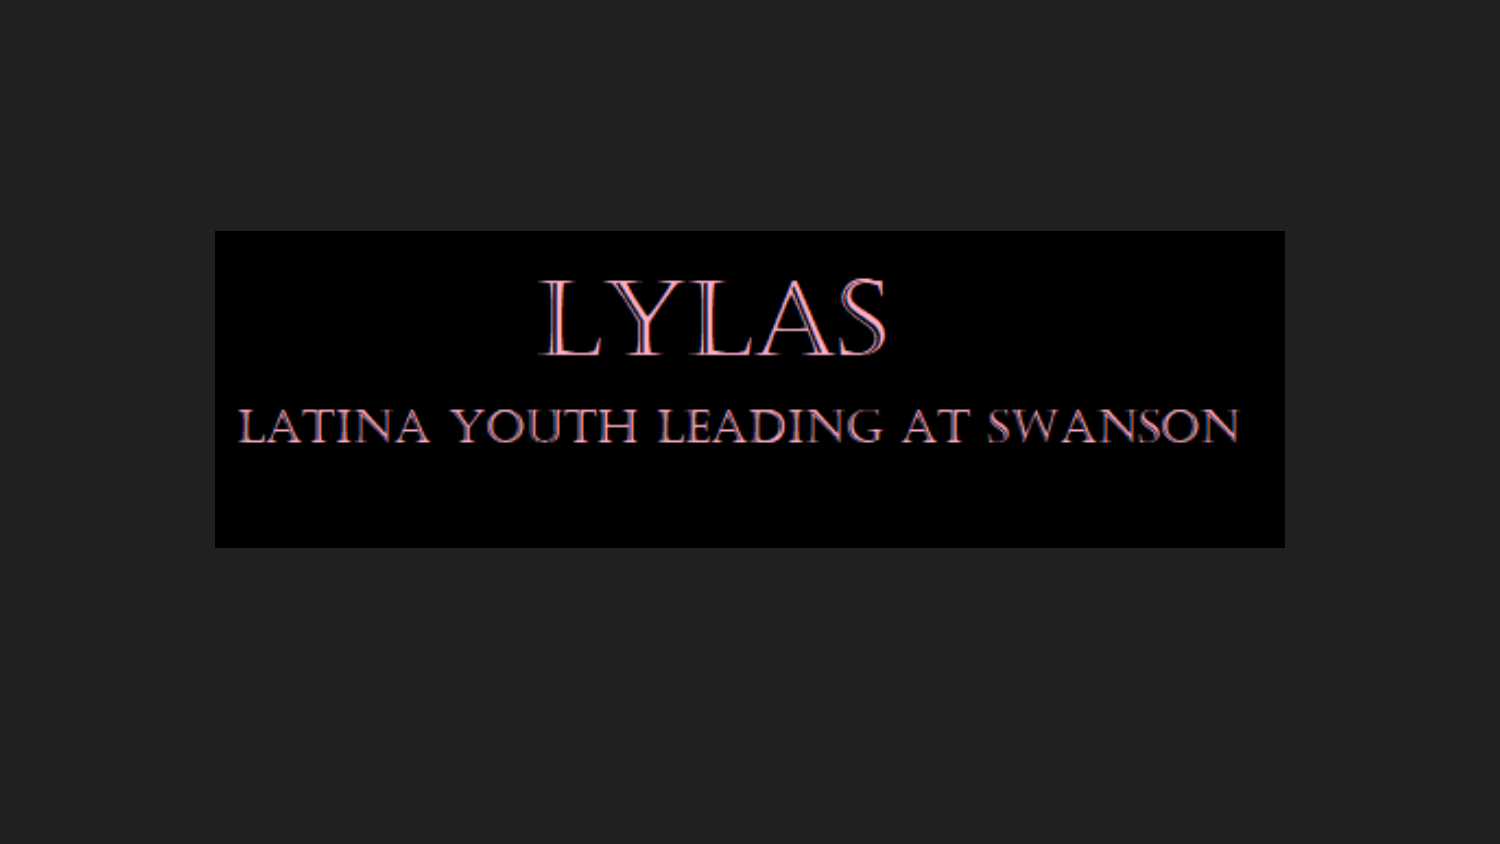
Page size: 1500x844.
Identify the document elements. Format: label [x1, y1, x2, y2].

picture [214, 231, 1286, 549]
